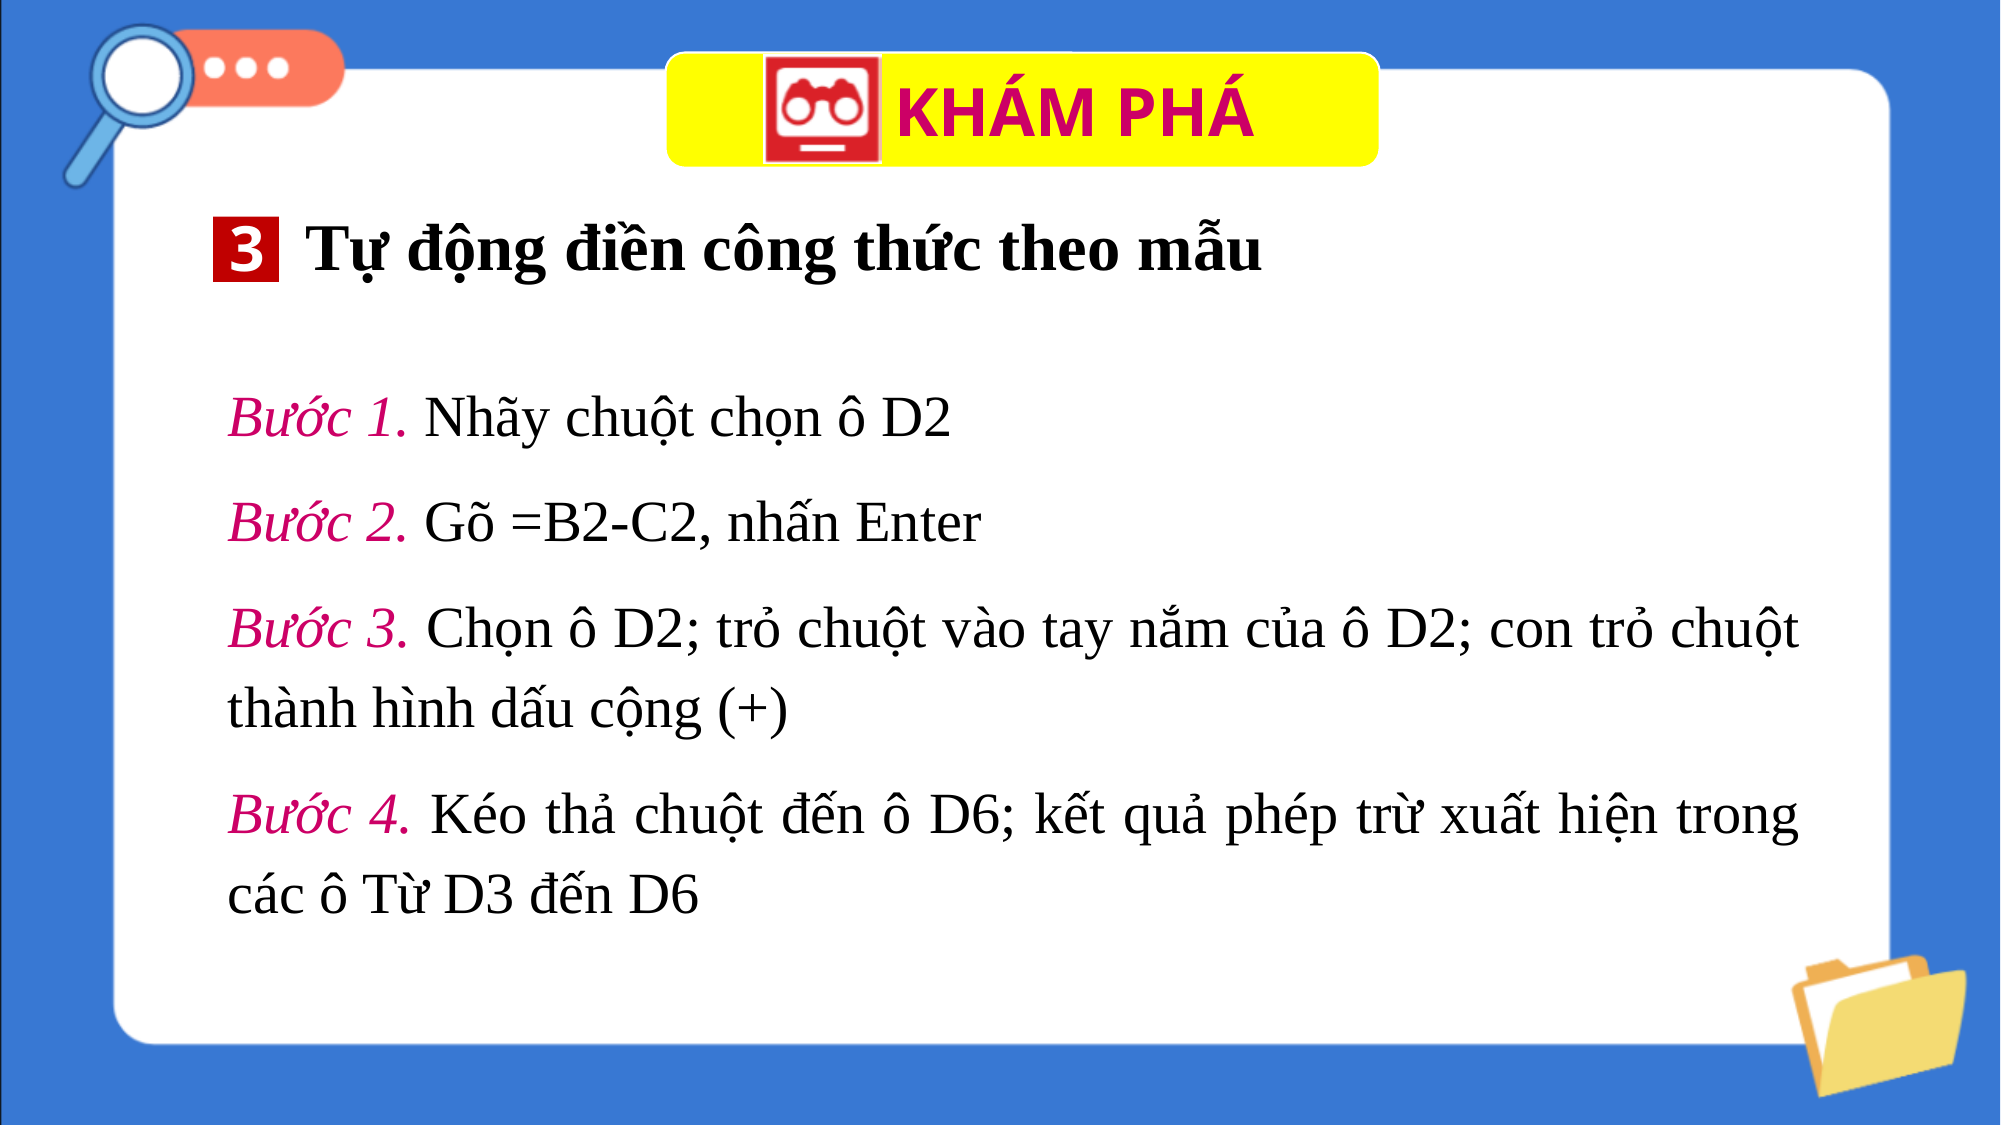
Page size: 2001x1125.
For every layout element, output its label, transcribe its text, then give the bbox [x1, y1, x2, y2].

picture [0, 0, 2001, 1125]
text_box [665, 52, 1380, 168]
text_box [212, 196, 1301, 293]
text_box Bước 1. Nhãy chuột chọn ô D2 Bước 2. Gõ =B2-C2, nhấn Enter Bước 3. Chọn ô D2; trỏ chuột vào tay nắm của ô D2; con trỏ chuột thành hình dấu cộng (+) Bước 4. Kéo thả chuột đến ô D6; kết quả phép trừ xuất hiện trong các ô Từ D3 đến D6 [213, 360, 1816, 933]
